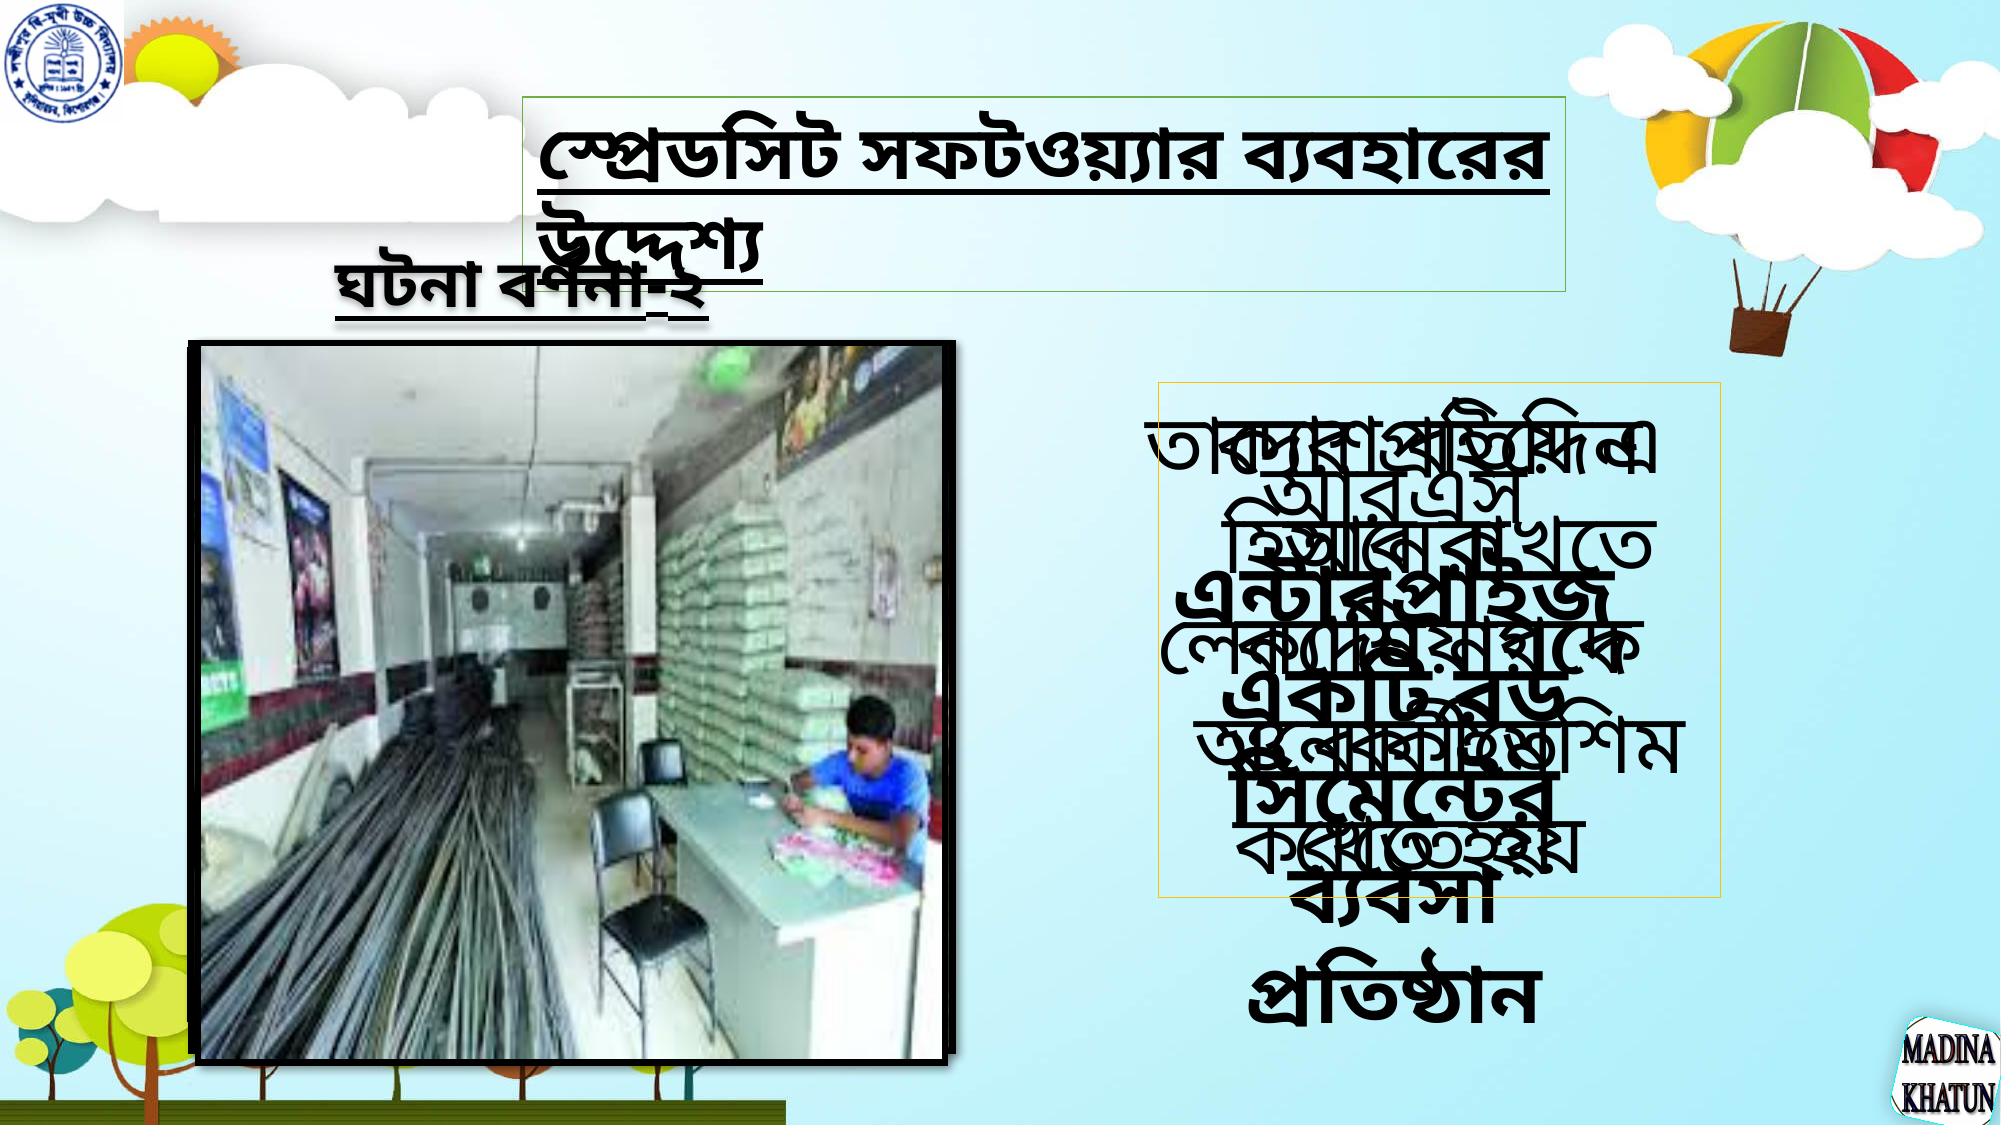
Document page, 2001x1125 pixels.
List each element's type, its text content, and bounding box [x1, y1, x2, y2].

text_box স্প্রেডসিট সফটওয়্যার ব্যবহারের উদ্দেশ্য [522, 96, 1566, 292]
text_box আরএস এন্টারপ্রাইজ একটি রড সিমেন্টের ব্যবসা প্রতিষ্ঠান [1125, 899, 1663, 1048]
picture [0, 0, 2001, 1125]
text_box ঘটনা বর্ণনা-২ [320, 233, 725, 328]
text_box ক্যাশ বইয়ে এ হিসাব রাখতে ক্যাশিয়ারকে অনেক হিমশিম খেতে হয় [1158, 382, 1721, 898]
text_box তাদের প্রতিদিন অনেক লেনদেন নগদে ও বাকীতে করতে হয় [1125, 383, 1663, 899]
